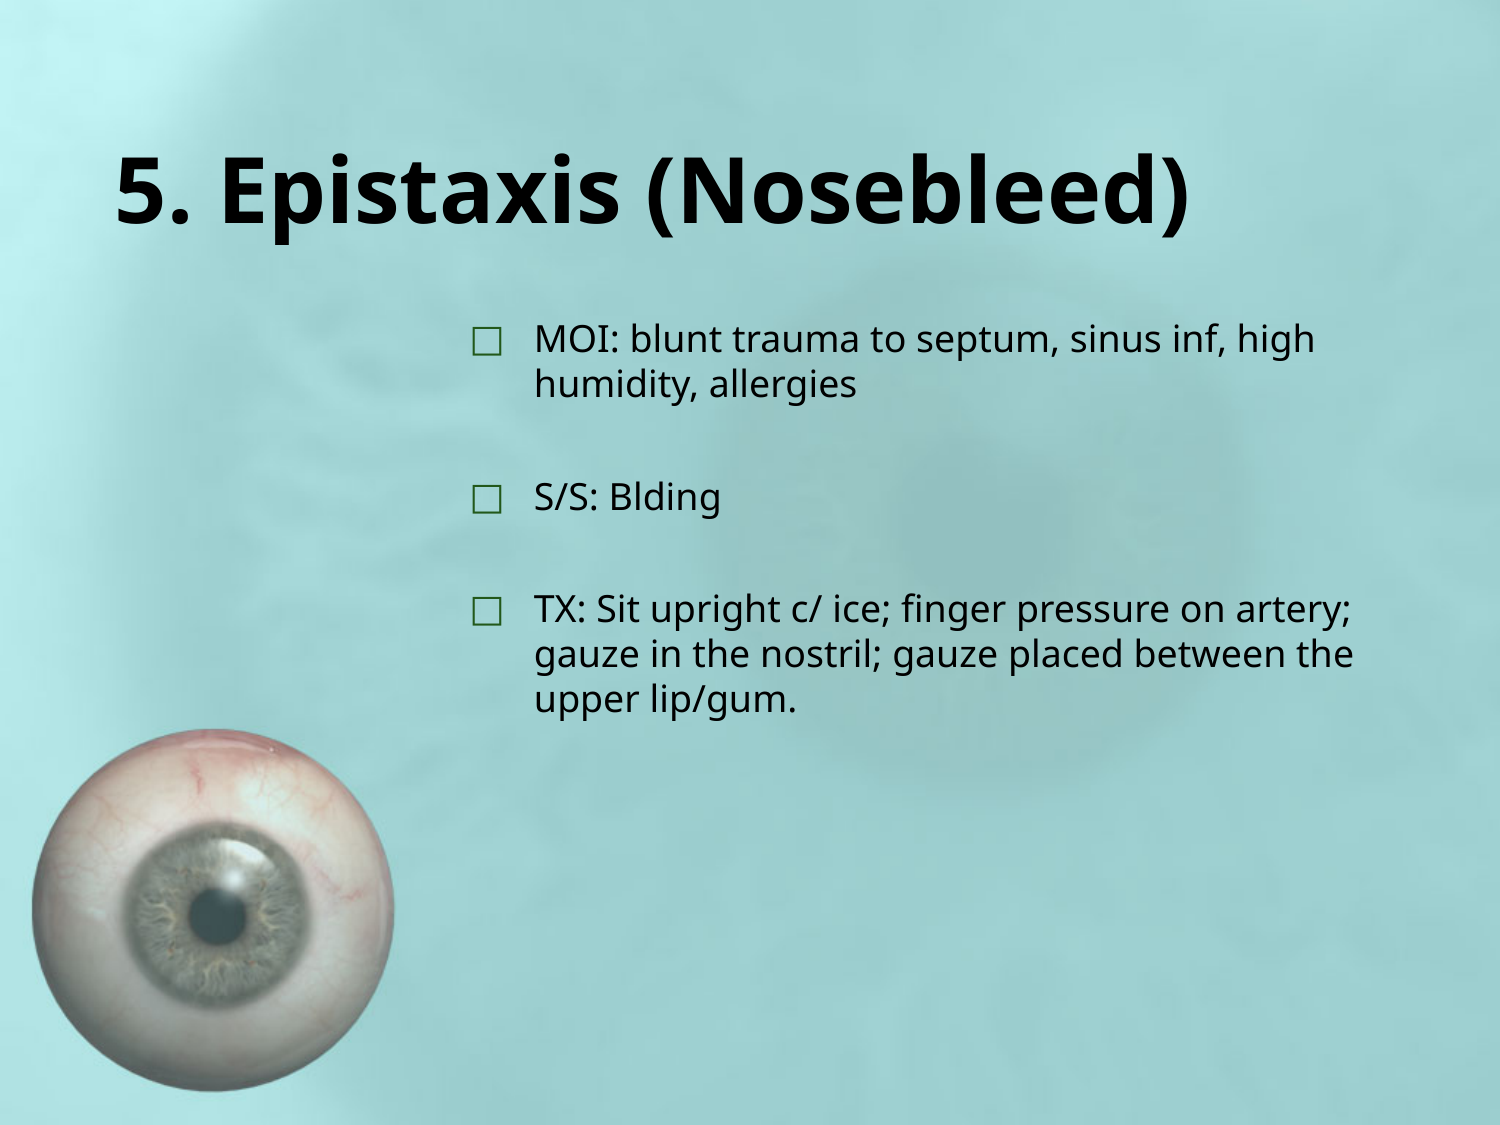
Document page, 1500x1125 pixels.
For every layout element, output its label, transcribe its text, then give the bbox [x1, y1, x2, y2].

picture [0, 0, 1500, 1125]
list MOI: blunt trauma to septum, sinus inf, high humidity, allergies S/S: Blding TX: Sit upright c/ ice; finger pressure on artery; gauze in the nostril; gauze placed between the upper lip/gum. [441, 262, 1480, 1005]
title 5. Epistaxis (Nosebleed) [99, 50, 1413, 250]
